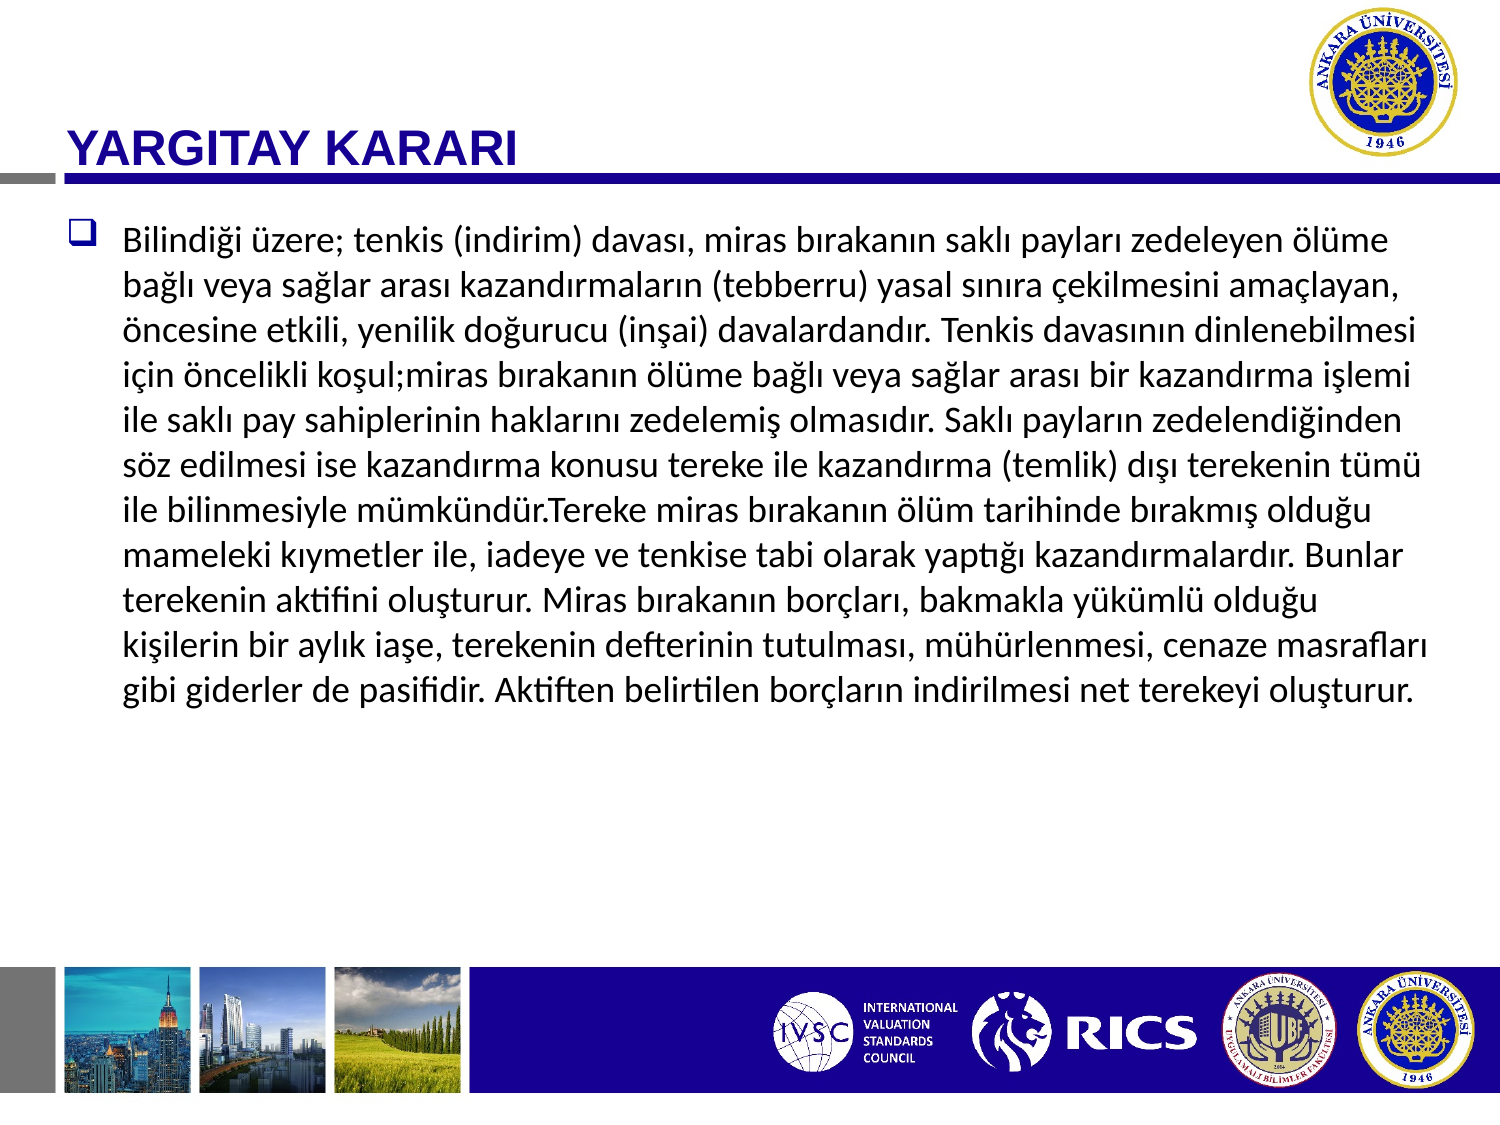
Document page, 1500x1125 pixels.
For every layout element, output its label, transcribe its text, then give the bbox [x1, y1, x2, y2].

text_box Bilindiği üzere; tenkis (indirim) davası, miras bırakanın saklı payları zedeleyen ölüme bağlı veya sağlar arası kazandırmaların (tebberru) yasal sınıra çekilmesini amaçlayan, öncesine etkili, yenilik doğurucu (inşai) davalardandır. Tenkis davasının dinlenebilmesi için öncelikli koşul;miras bırakanın ölüme bağlı veya sağlar arası bir kazandırma işlemi ile saklı pay sahiplerinin haklarını zedelemiş olmasıdır. Saklı payların zedelendiğinden söz edilmesi ise kazandırma konusu tereke ile kazandırma (temlik) dışı terekenin tümü ile bilinmesiyle mümkündür.Tereke miras bırakanın ölüm tarihinde bırakmış olduğu mameleki kıymetler ile, iadeye ve tenkise tabi olarak yaptığı kazandırmalardır. Bunlar terekenin aktifini oluşturur. Miras bırakanın borçları, bakmakla yükümlü olduğu kişilerin bir aylık iaşe, terekenin defterinin tutulması, mühürlenmesi, cenaze masrafları gibi giderler de pasifidir. Aktiften belirtilen borçların indirilmesi net terekeyi oluşturur. [51, 207, 1449, 718]
text_box [0, 106, 1500, 167]
text_box YARGITAY KARARI [51, 115, 1449, 185]
picture [0, 0, 1500, 106]
picture [0, 167, 1500, 1125]
